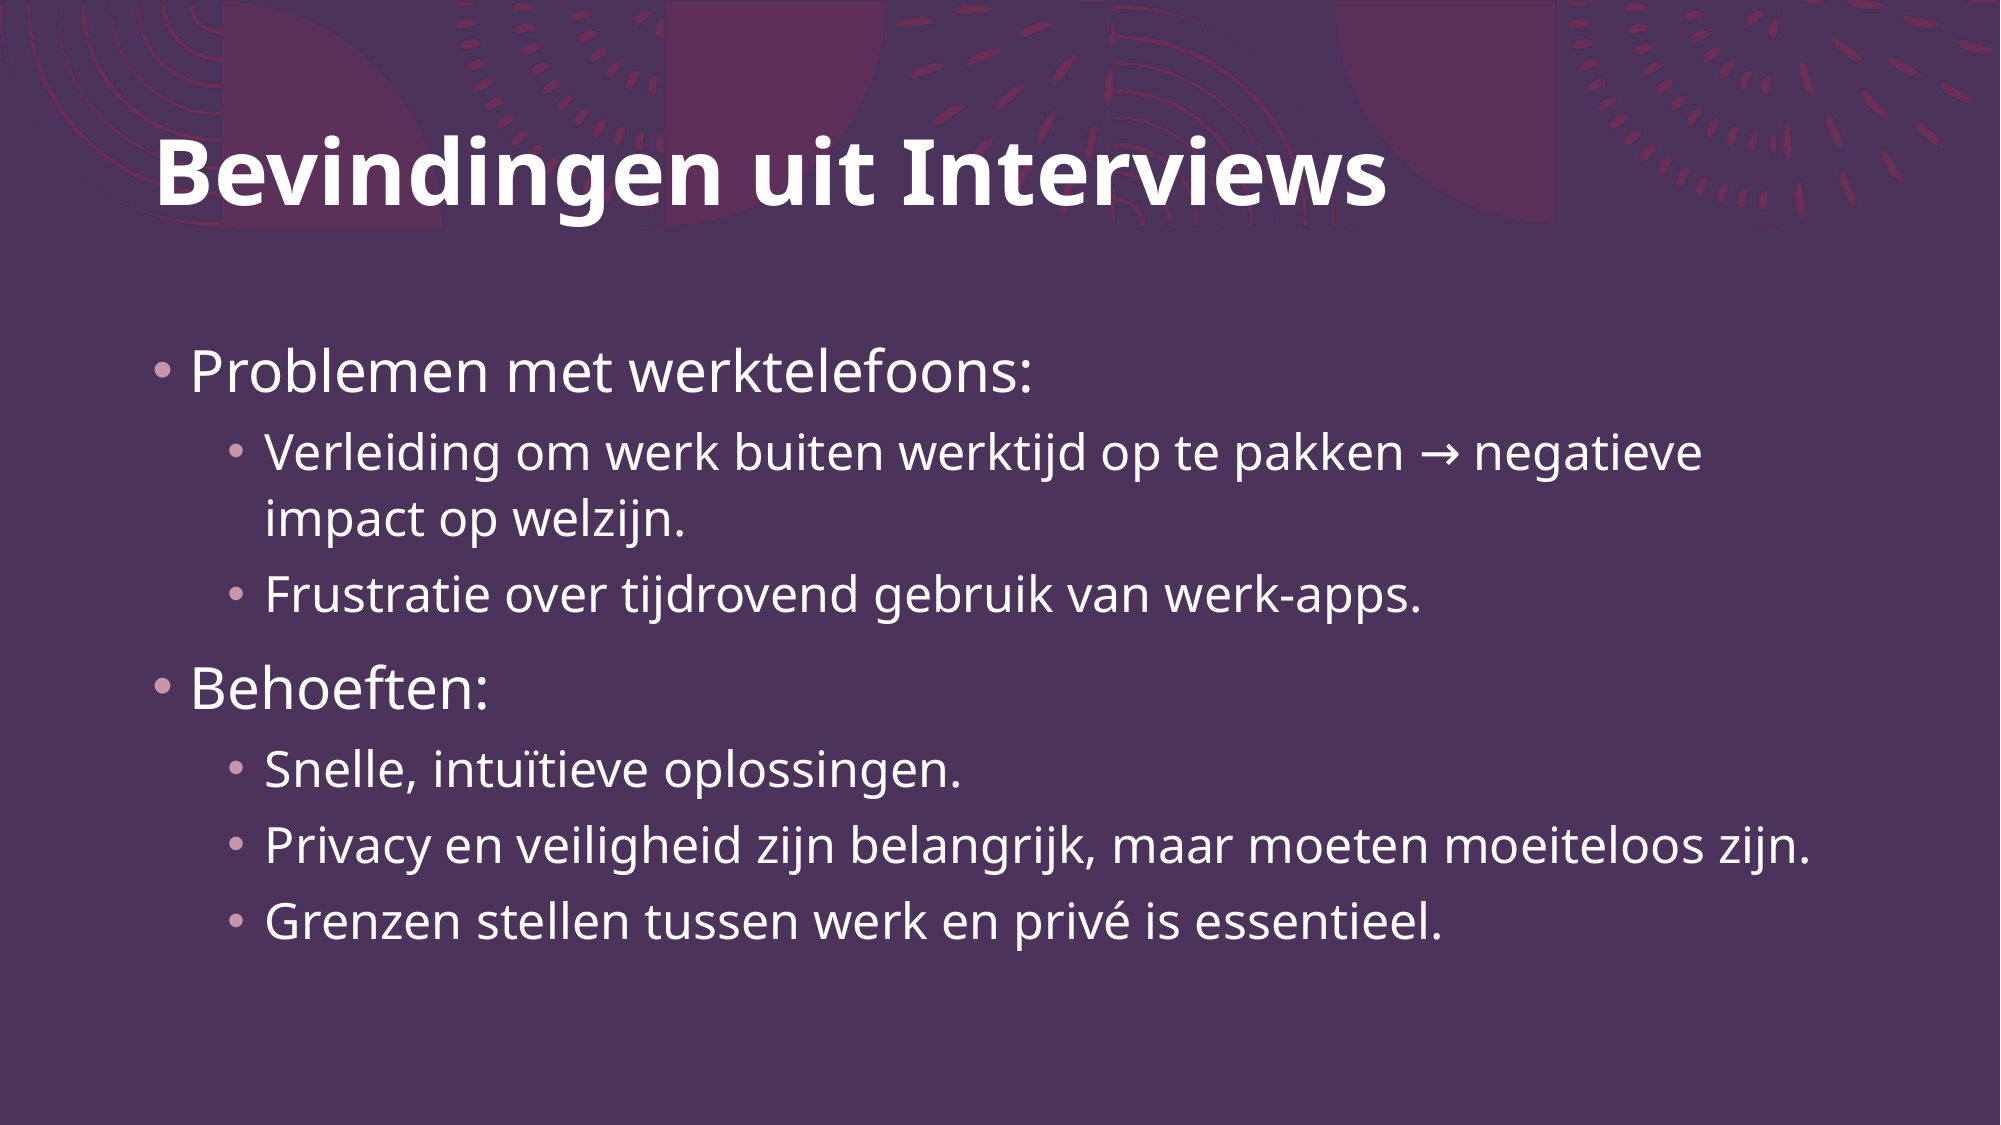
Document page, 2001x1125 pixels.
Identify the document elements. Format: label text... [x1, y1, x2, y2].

title Bevindingen uit Interviews [137, 60, 1863, 278]
list Problemen met werktelefoons: Verleiding om werk buiten werktijd op te pakken → negatieve impact op welzijn. Frustratie over tijdrovend gebruik van werk-apps. Behoeften: Snelle, intuïtieve oplossingen. Privacy en veiligheid zijn belangrijk, maar moeten moeiteloos zijn. Grenzen stellen tussen werk en privé is essentieel. [137, 319, 1863, 1009]
